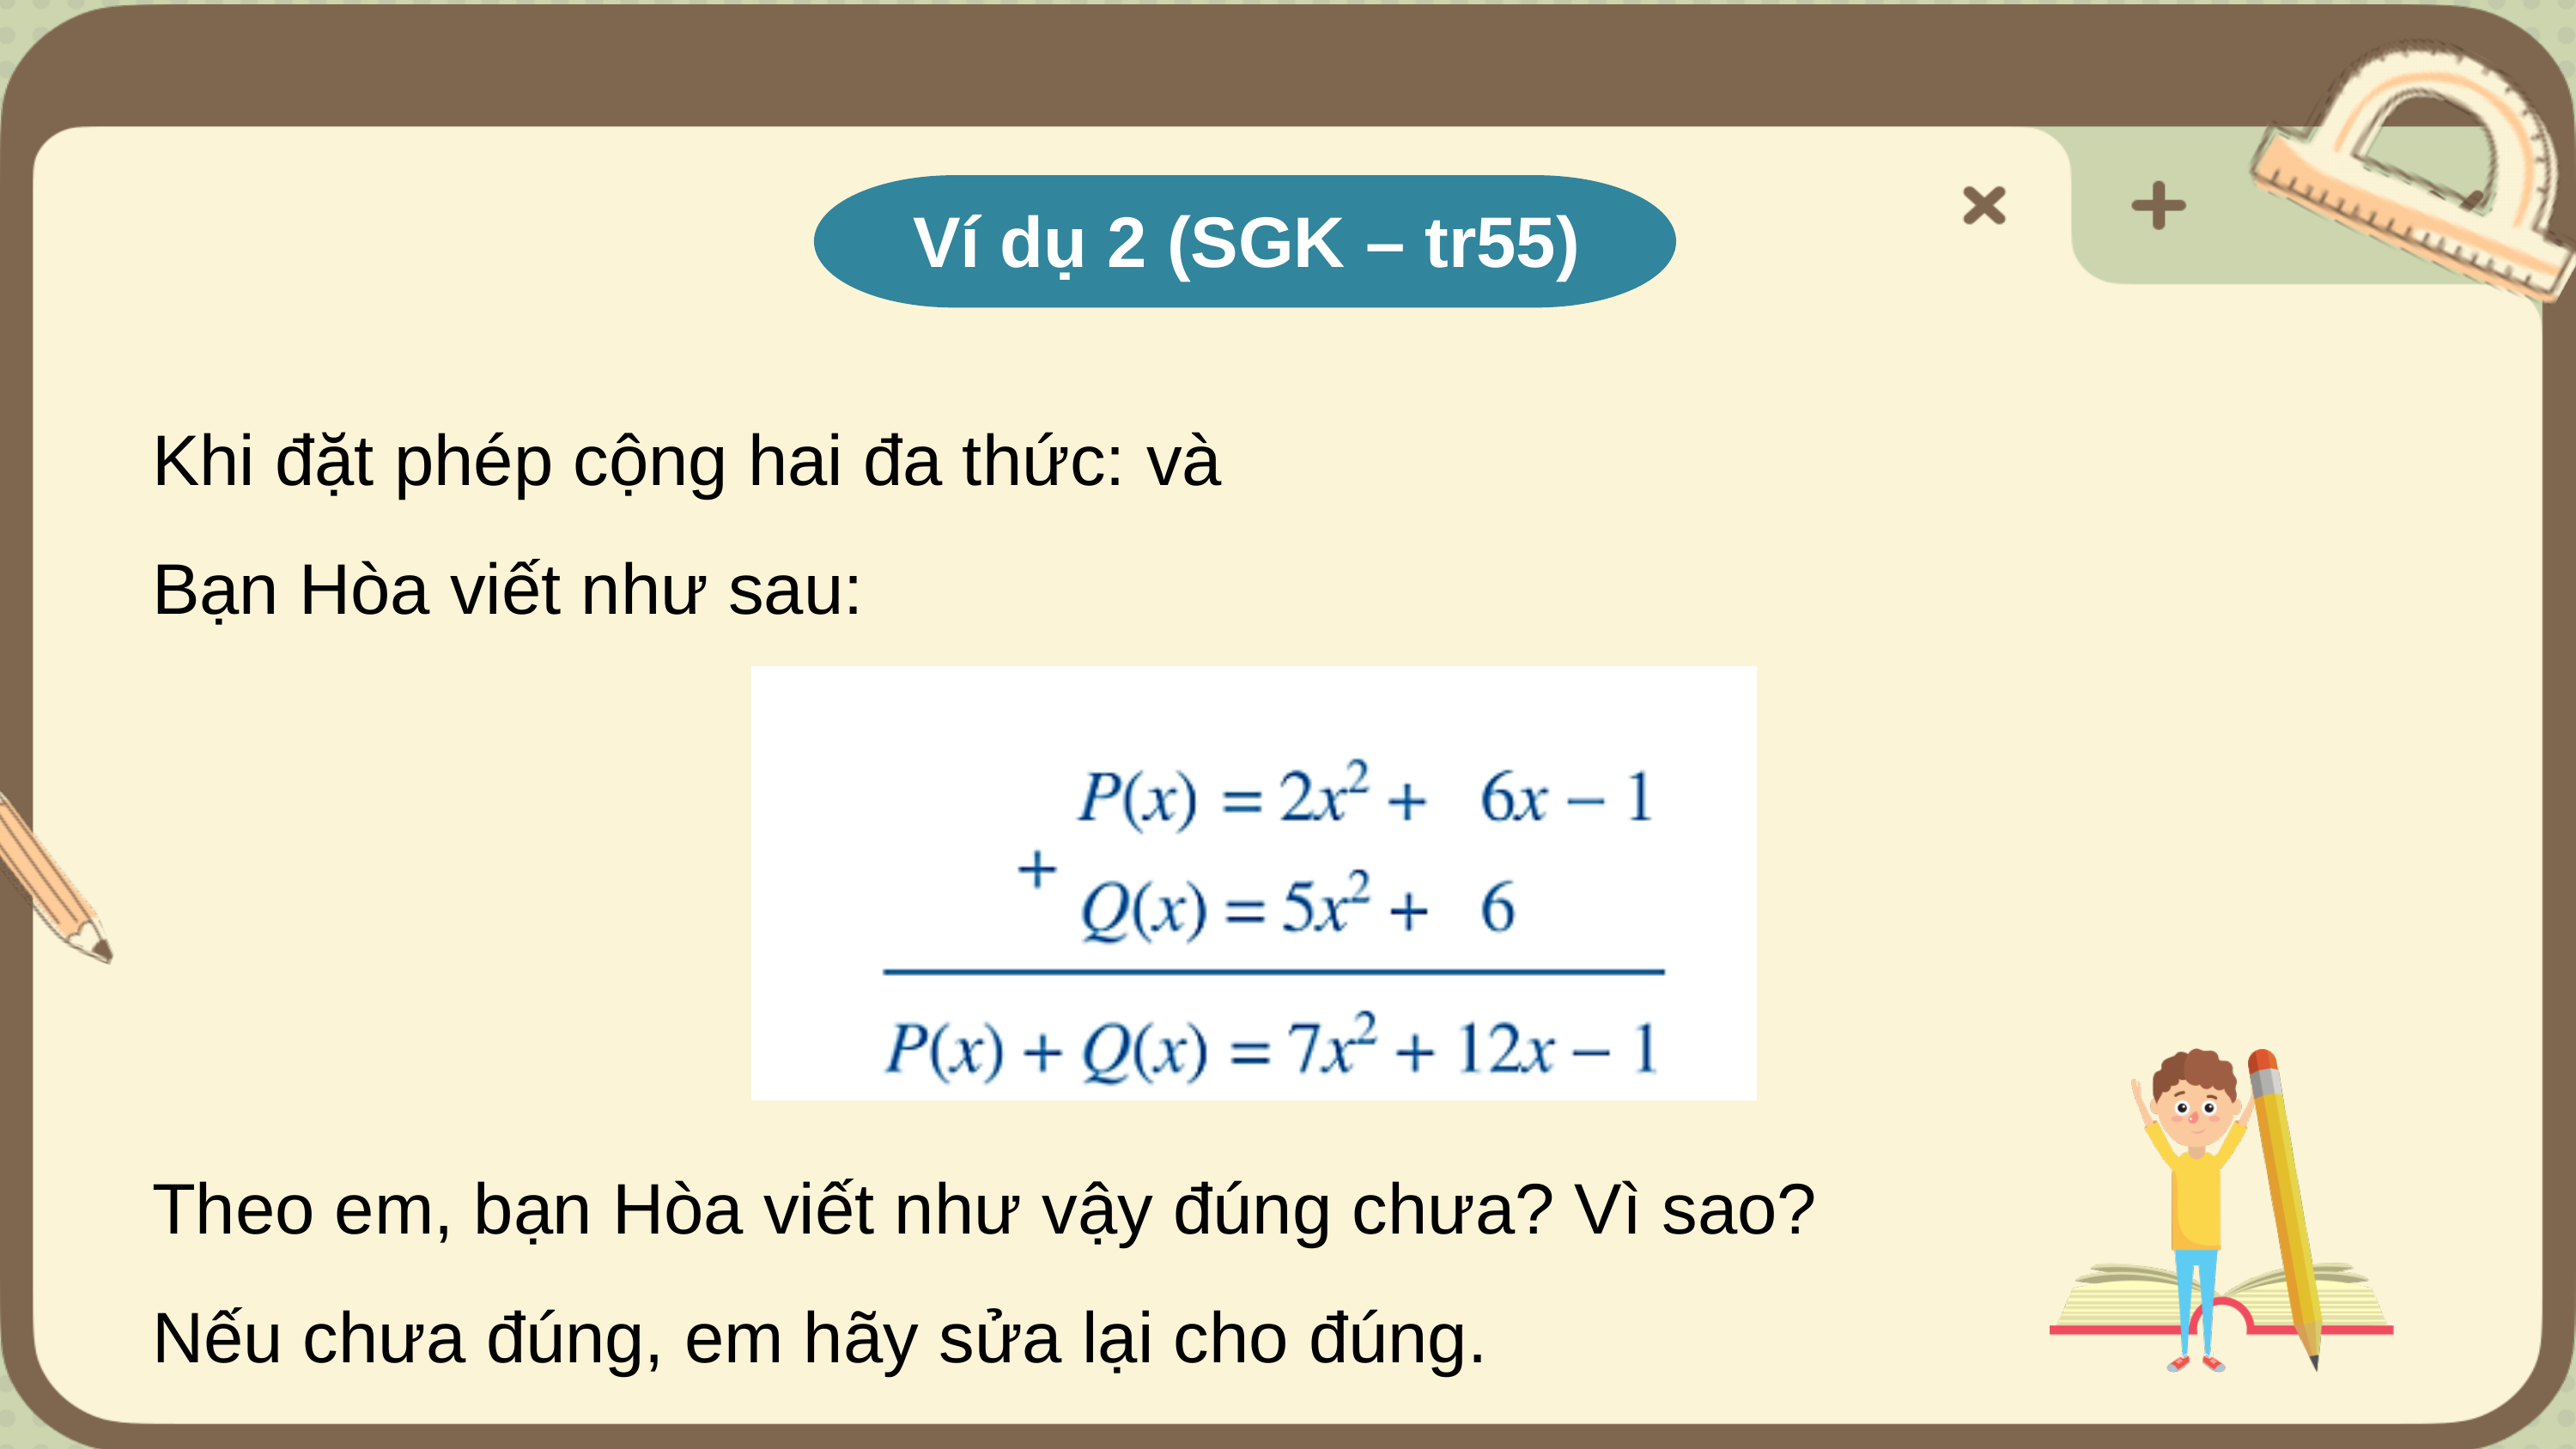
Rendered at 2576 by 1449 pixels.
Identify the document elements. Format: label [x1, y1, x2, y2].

text_box [815, 176, 1675, 306]
picture [0, 0, 2576, 1449]
